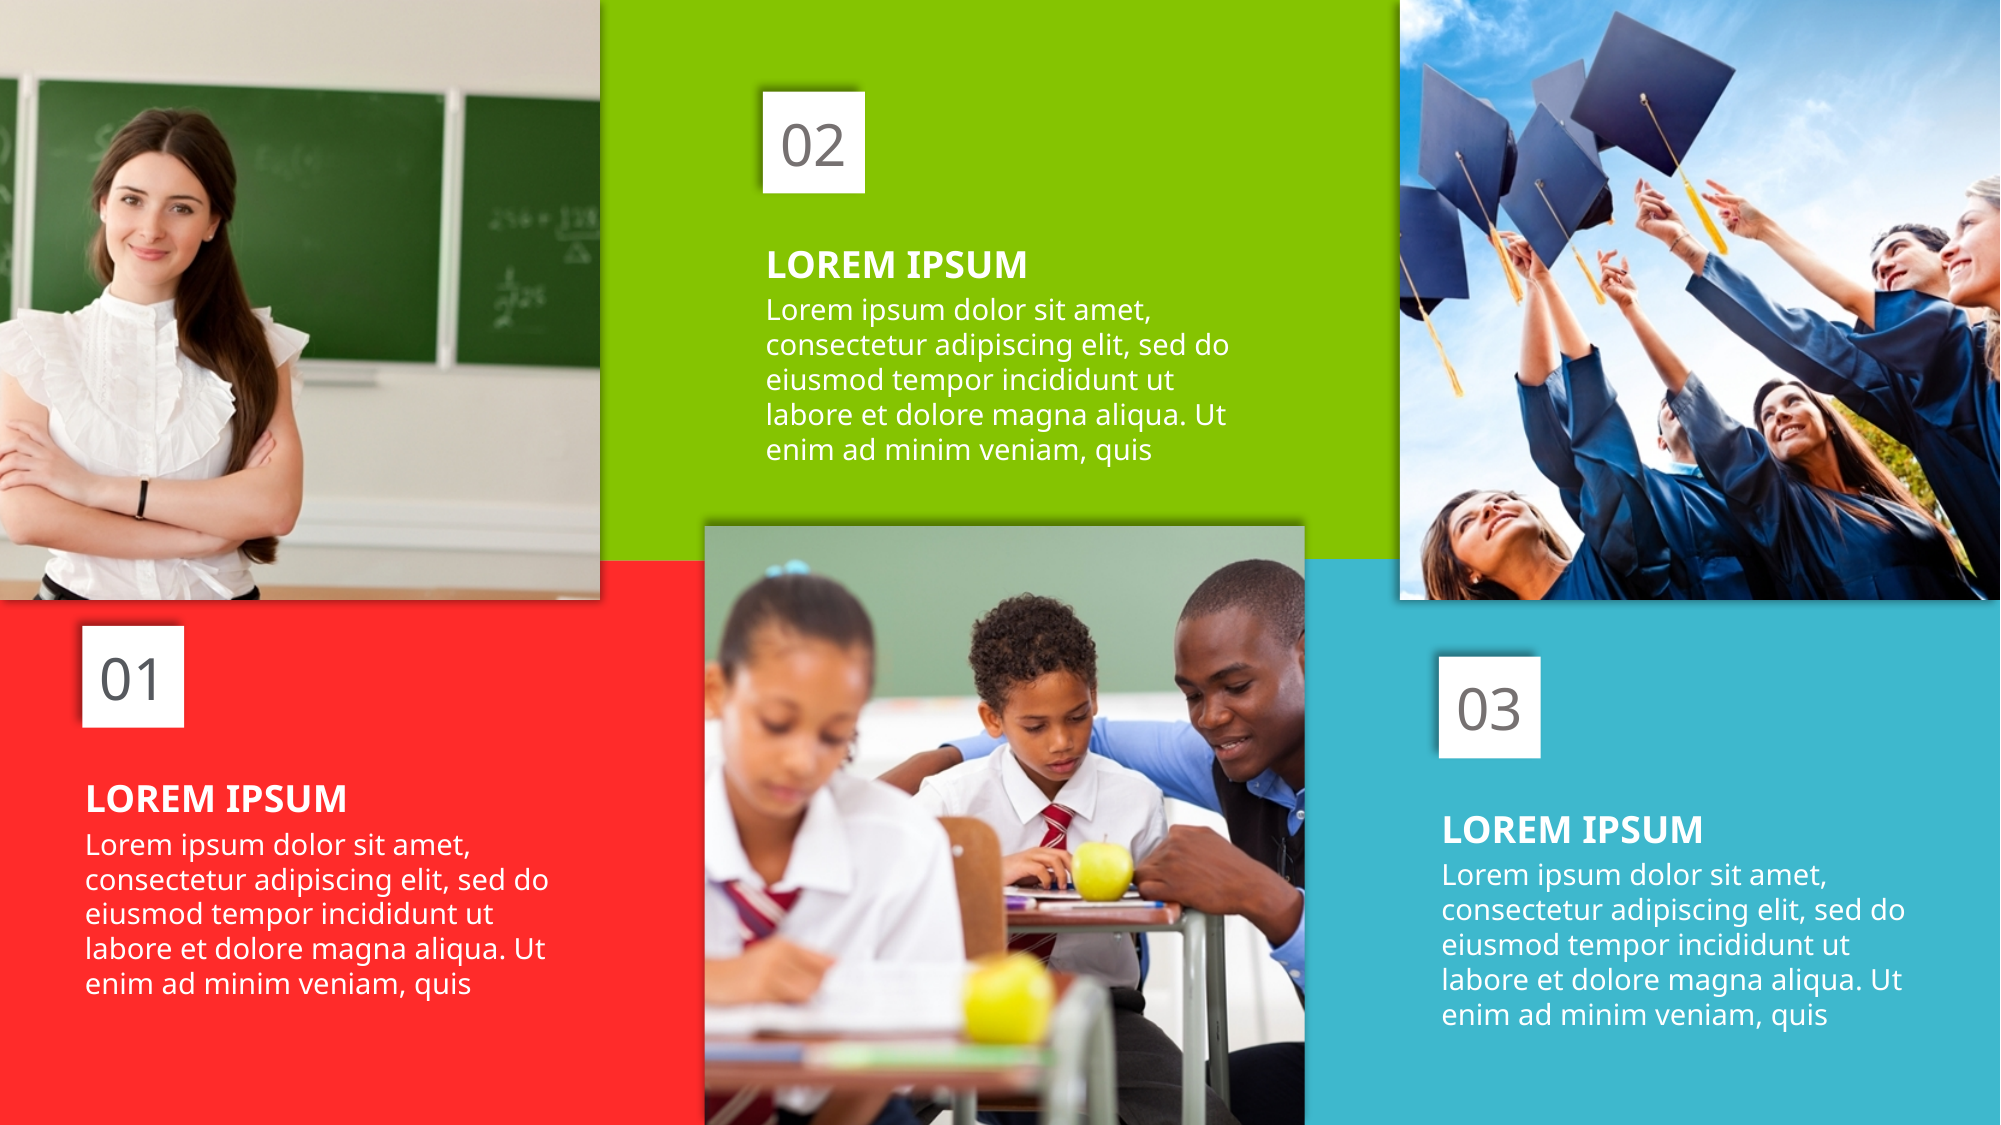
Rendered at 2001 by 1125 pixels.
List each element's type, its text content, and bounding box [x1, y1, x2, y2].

text_box [0, 560, 703, 1125]
text_box LOREM IPSUM Lorem ipsum dolor sit amet, consectetur adipiscing elit, sed do eiusmod tempor incididunt ut labore et dolore magna aliqua. Ut enim ad minim veniam, quis [1431, 800, 1953, 1037]
text_box [1306, 558, 2000, 1125]
text_box 02 [762, 91, 866, 194]
text_box [704, 525, 1306, 1125]
text_box 01 [81, 625, 185, 729]
text_box LOREM IPSUM Lorem ipsum dolor sit amet, consectetur adipiscing elit, sed do eiusmod tempor incididunt ut labore et dolore magna aliqua. Ut enim ad minim veniam, quis [75, 769, 597, 1006]
text_box [607, 0, 1392, 560]
text_box LOREM IPSUM Lorem ipsum dolor sit amet, consectetur adipiscing elit, sed do eiusmod tempor incididunt ut labore et dolore magna aliqua. Ut enim ad minim veniam, quis [755, 235, 1277, 472]
text_box 03 [1438, 656, 1542, 759]
text_box [1399, 0, 2000, 601]
text_box [0, 0, 601, 601]
